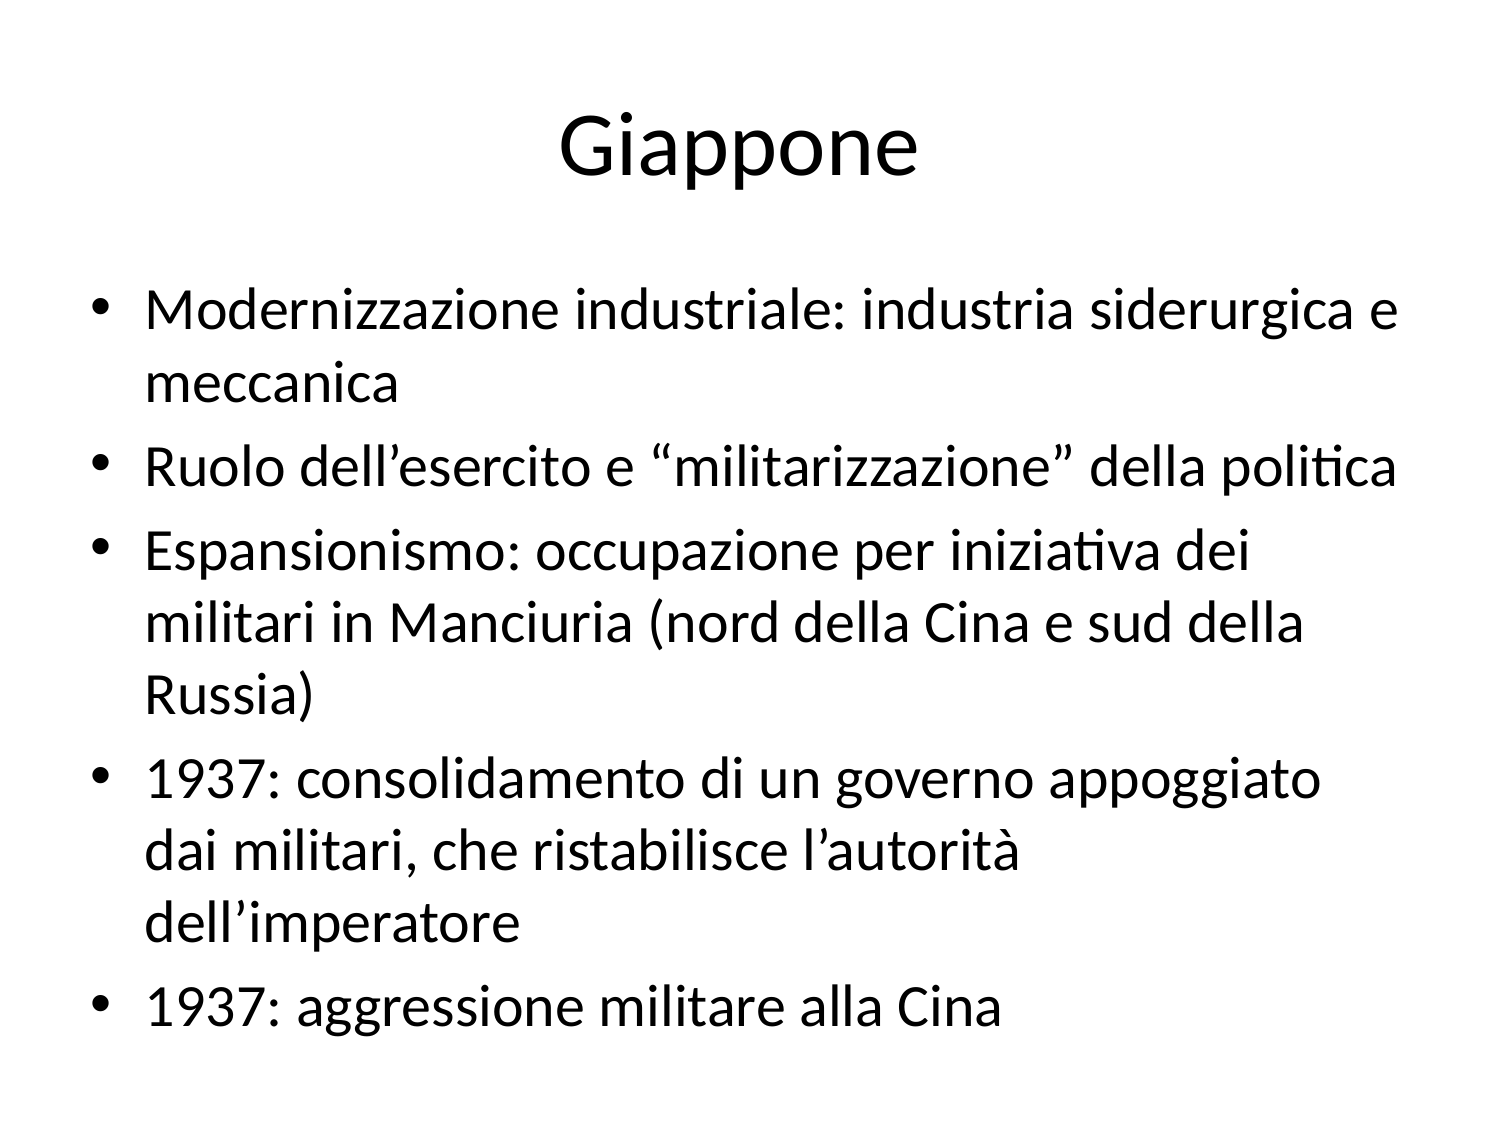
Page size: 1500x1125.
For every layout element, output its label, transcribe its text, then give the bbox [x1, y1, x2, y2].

title Giappone [75, 45, 1425, 233]
list Modernizzazione industriale: industria siderurgica e meccanica Ruolo dell’esercito e “militarizzazione” della politica Espansionismo: occupazione per iniziativa dei militari in Manciuria (nord della Cina e sud della Russia) 1937: consolidamento di un governo appoggiato dai militari, che ristabilisce l’autorità dell’imperatore 1937: aggressione militare alla Cina [75, 262, 1425, 1110]
